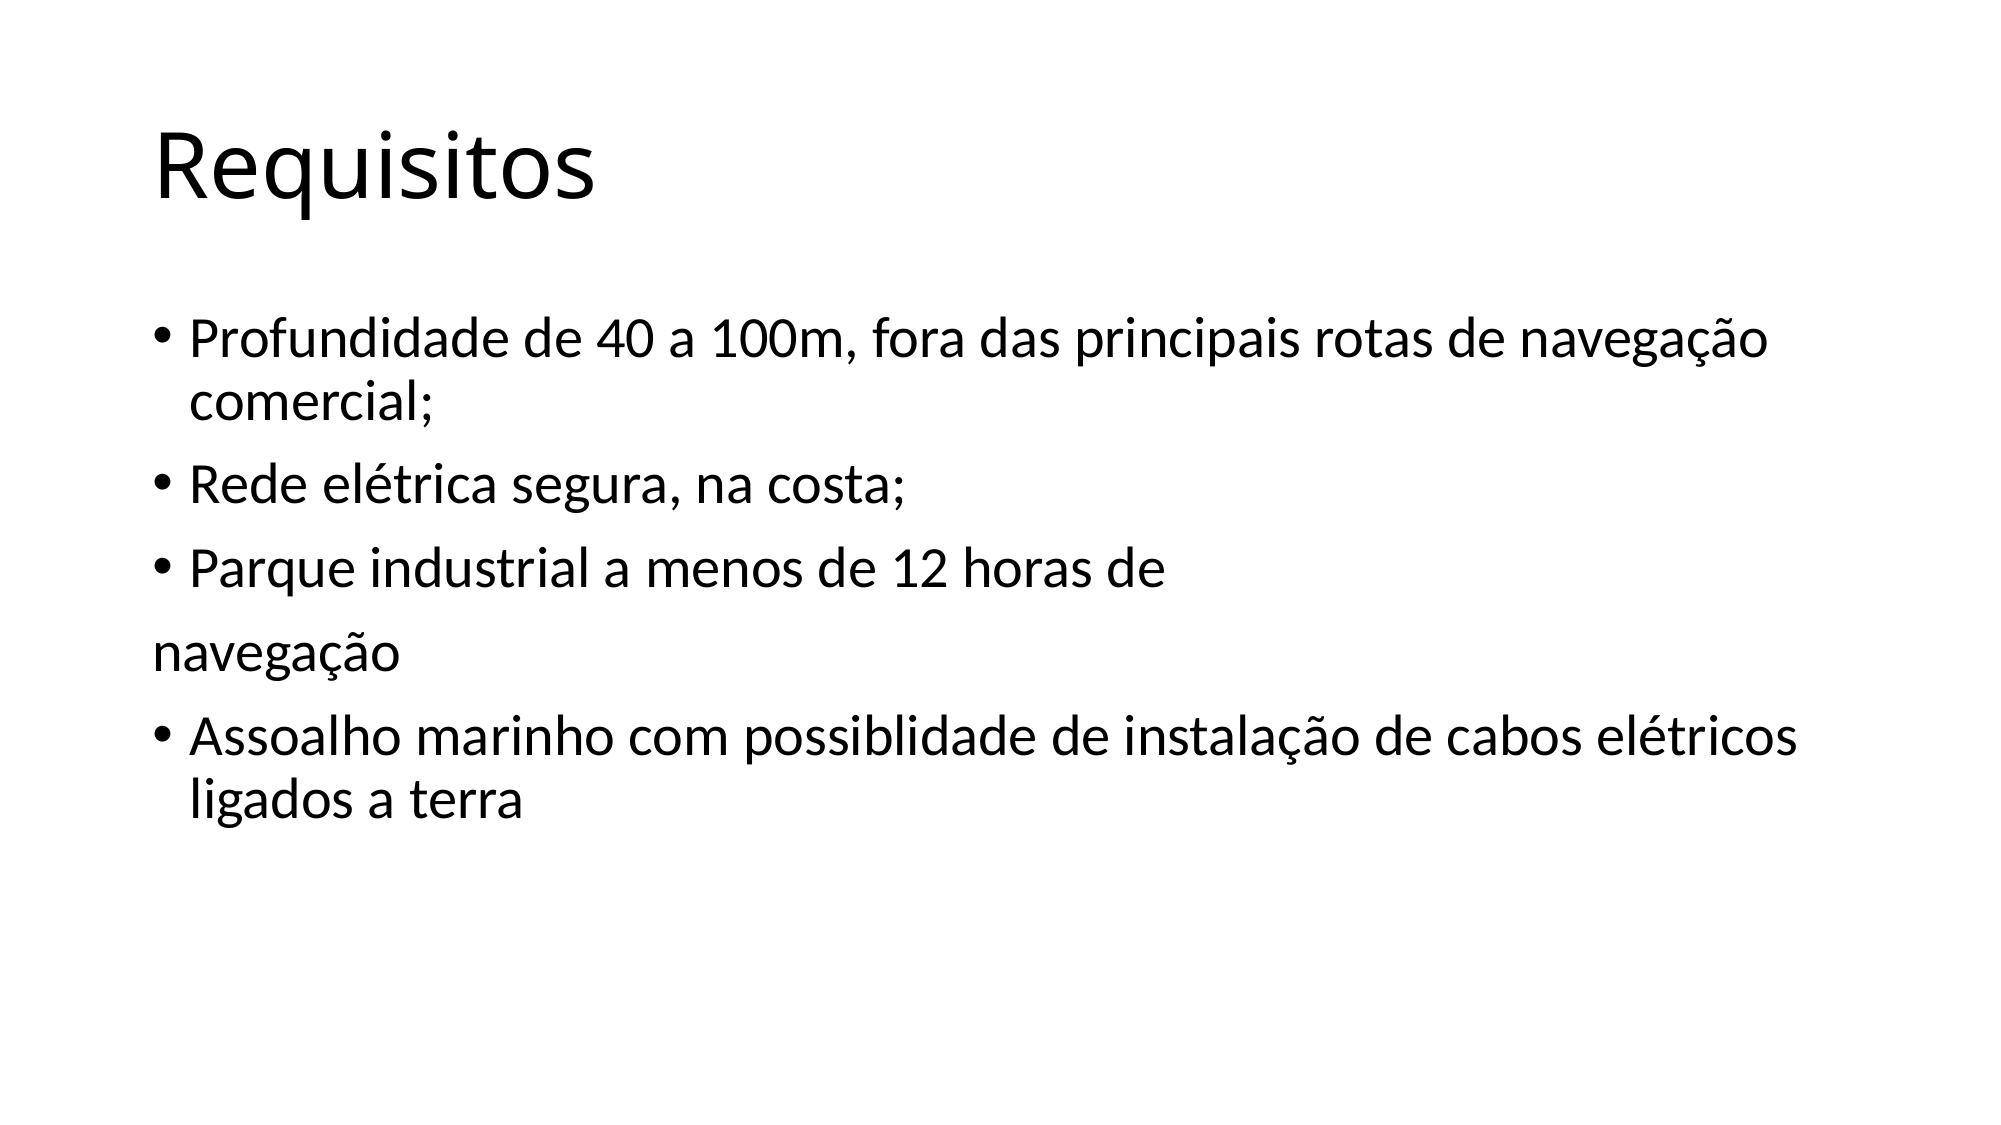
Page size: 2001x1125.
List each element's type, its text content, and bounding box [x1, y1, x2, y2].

list Profundidade de 40 a 100m, fora das principais rotas de navegação comercial; Rede elétrica segura, na costa; Parque industrial a menos de 12 horas de navegação Assoalho marinho com possiblidade de instalação de cabos elétricos ligados a terra [137, 299, 1863, 1014]
title Requisitos [137, 59, 1863, 278]
